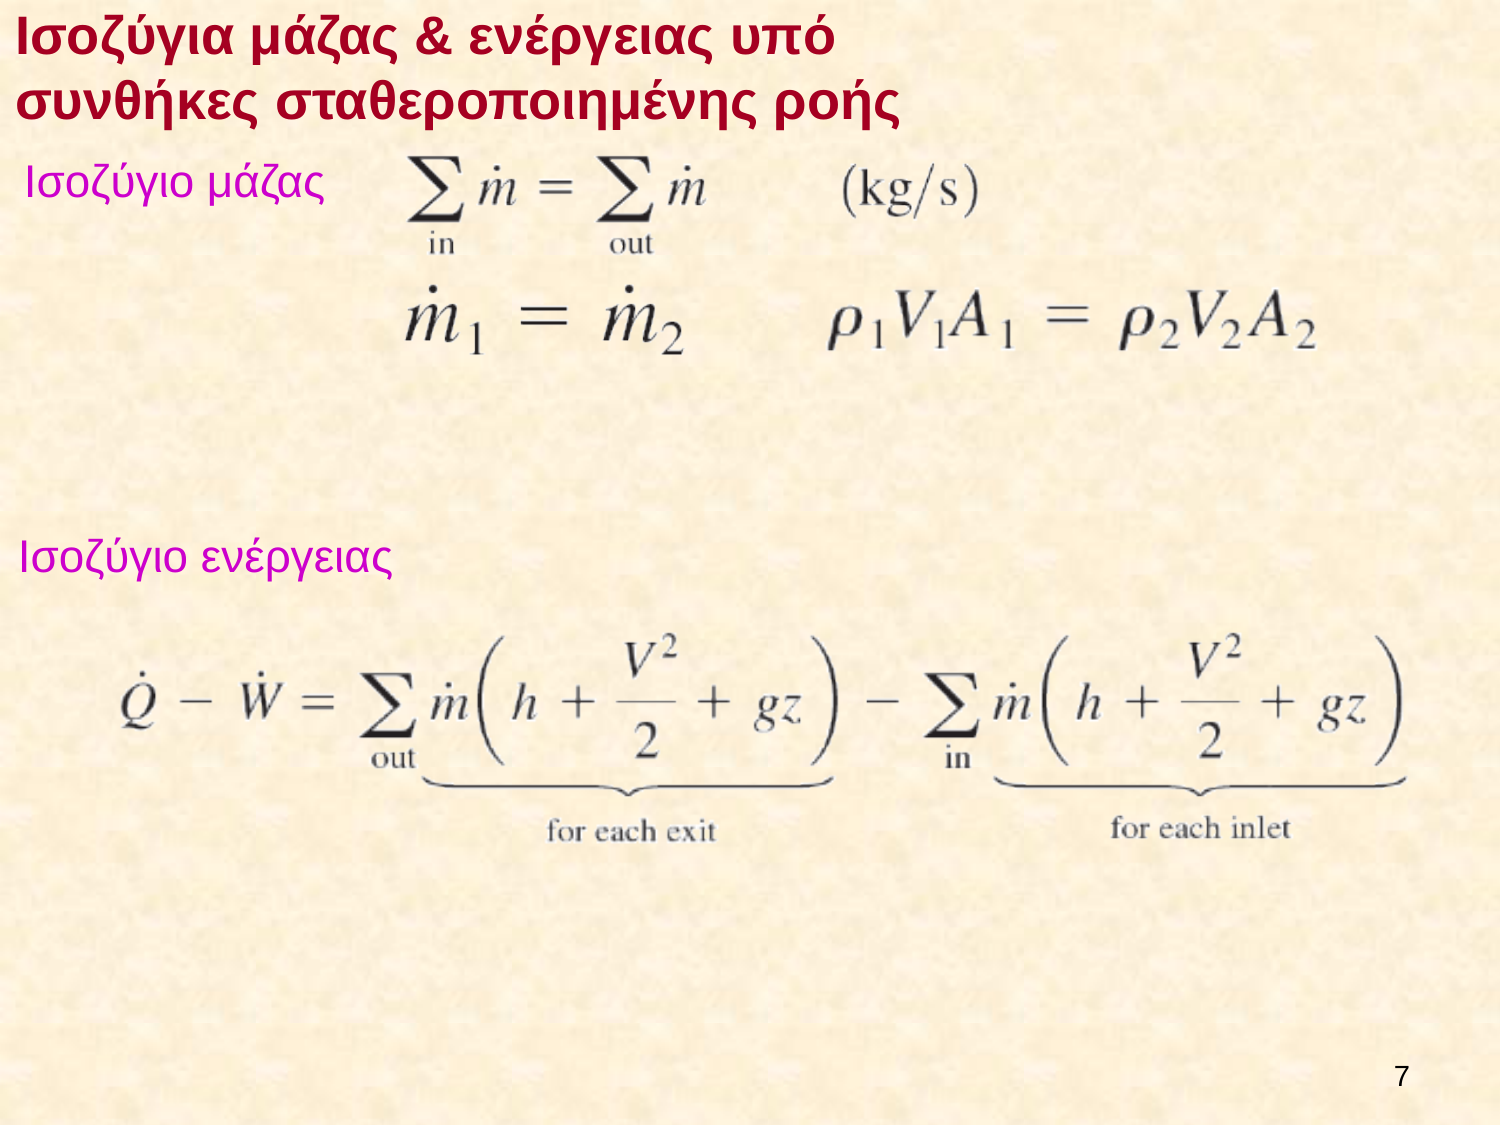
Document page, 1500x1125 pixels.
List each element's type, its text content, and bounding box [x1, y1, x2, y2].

title Ισοζύγια μάζας & ενέργειας υπό συνθήκες σταθεροποιημένης ροής [0, 0, 926, 131]
text_box Ισοζύγιο ενέργειας [3, 519, 466, 589]
slide_number 7 [1074, 1049, 1426, 1103]
picture [0, 0, 1500, 1125]
text_box Ισοζύγιο μάζας [9, 144, 391, 215]
